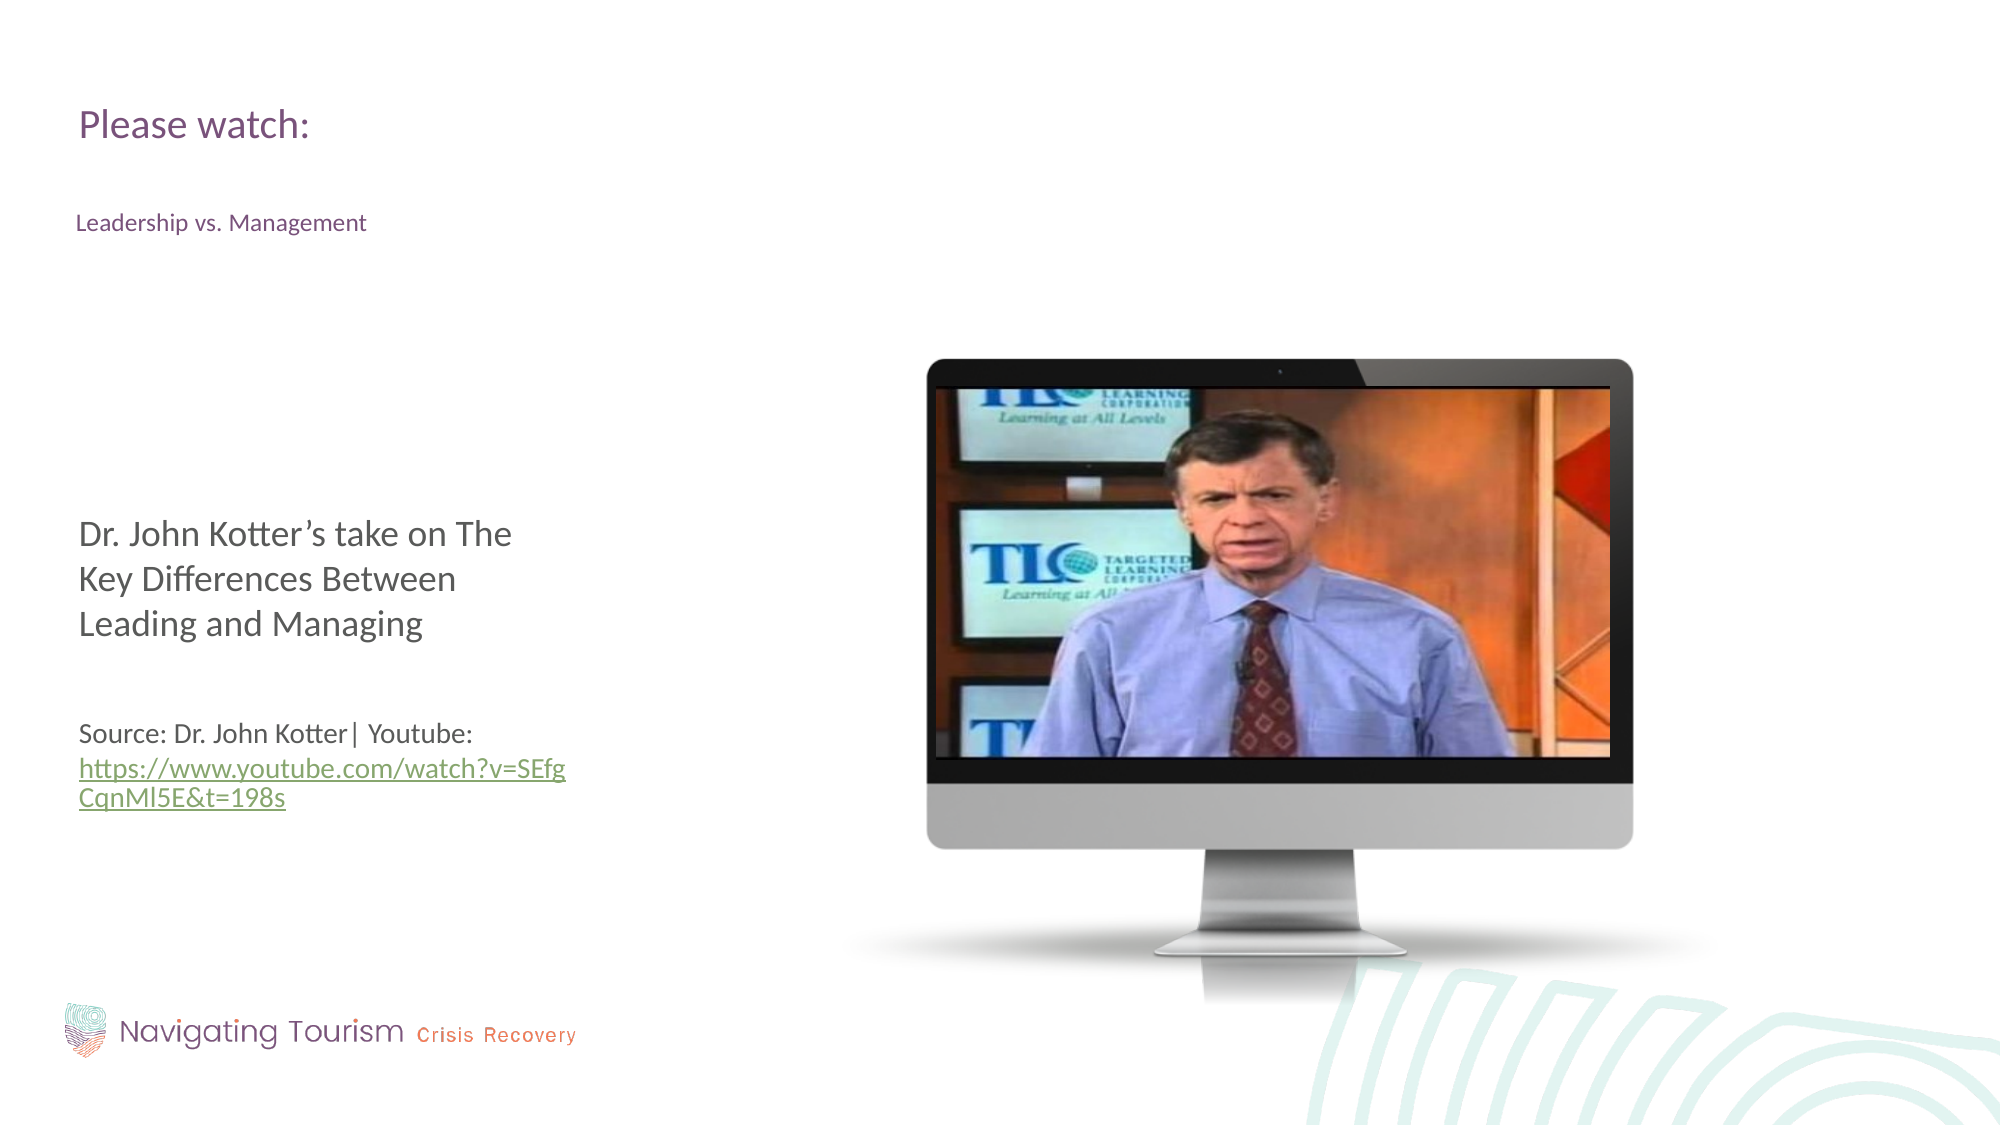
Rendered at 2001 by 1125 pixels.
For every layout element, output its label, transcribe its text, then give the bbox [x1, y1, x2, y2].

list Leadership vs. Management [60, 202, 1946, 245]
picture [831, 274, 2000, 1125]
list Dr. John Kotter’s take on The Key Differences Between Leading and Managing Source: Dr. John Kotter| Youtube: https://www.youtube.com/watch?v=SEfgCqnMl5E&t=198s [63, 268, 588, 1025]
picture [65, 1025, 111, 1061]
picture [112, 1025, 577, 1056]
list Please watch: [63, 94, 1946, 191]
